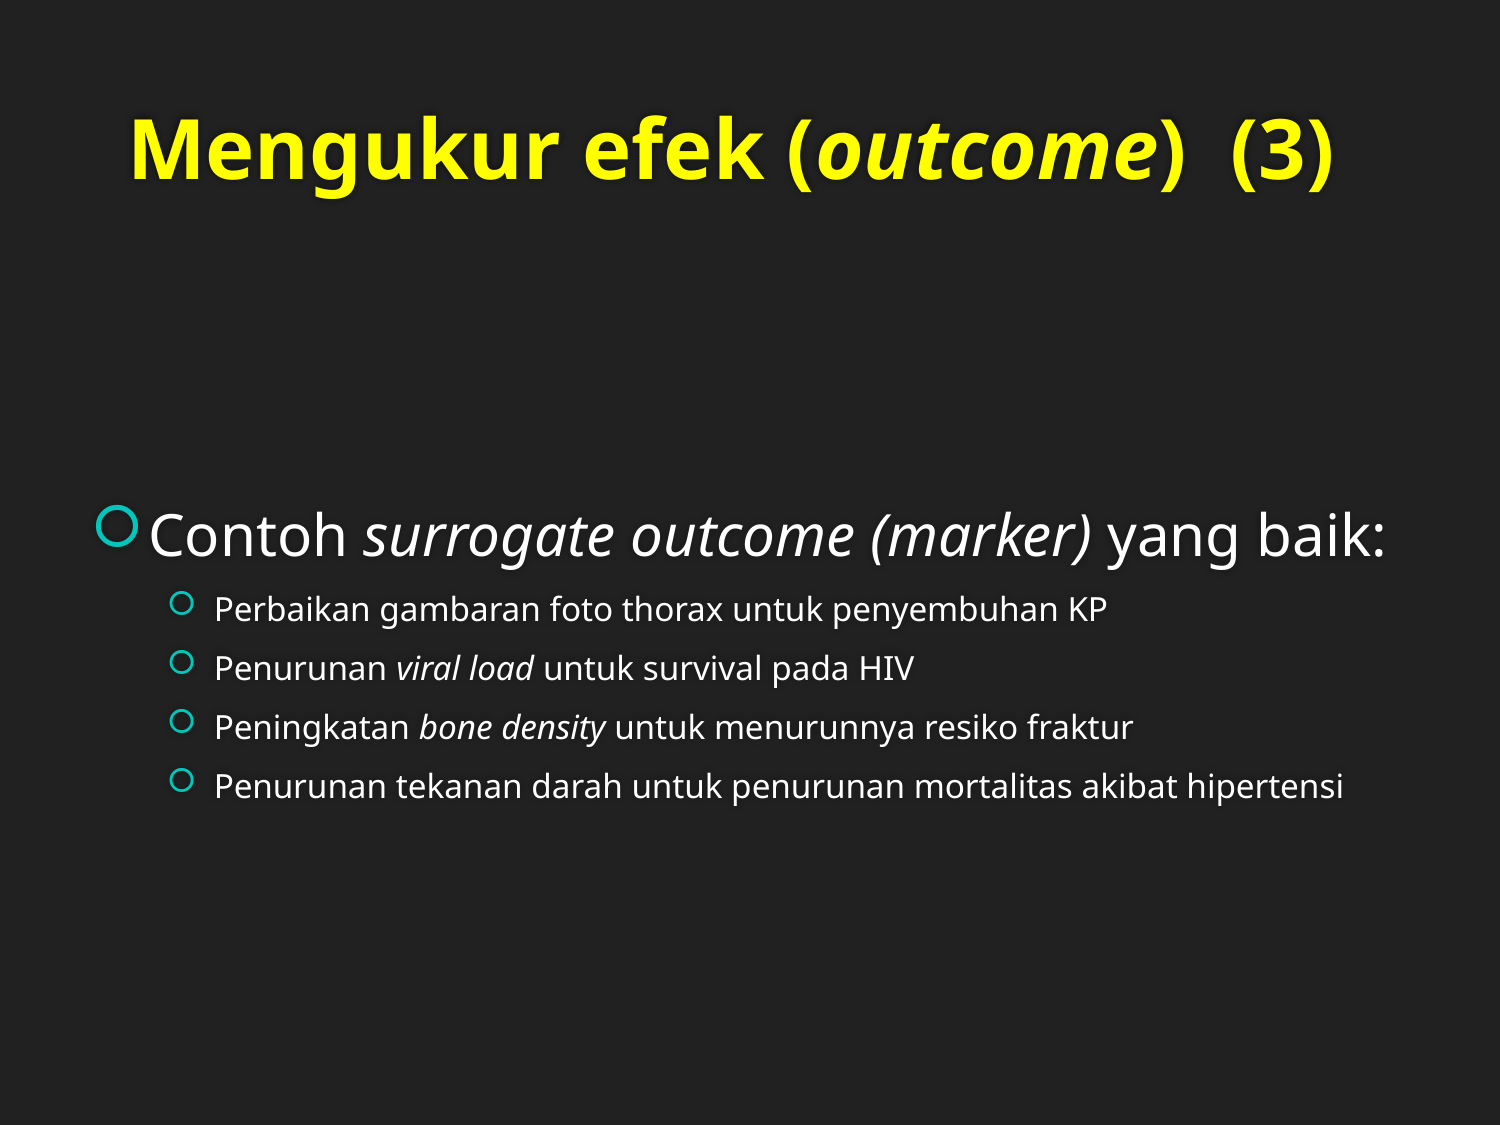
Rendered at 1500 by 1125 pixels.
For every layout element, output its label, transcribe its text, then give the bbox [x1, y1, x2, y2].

title Mengukur efek (outcome) (3) [112, 66, 1391, 204]
list Contoh surrogate outcome (marker) yang baik: Perbaikan gambaran foto thorax untuk penyembuhan KP Penurunan viral load untuk survival pada HIV Peningkatan bone density untuk menurunnya resiko fraktur Penurunan tekanan darah untuk penurunan mortalitas akibat hipertensi [76, 314, 1446, 990]
